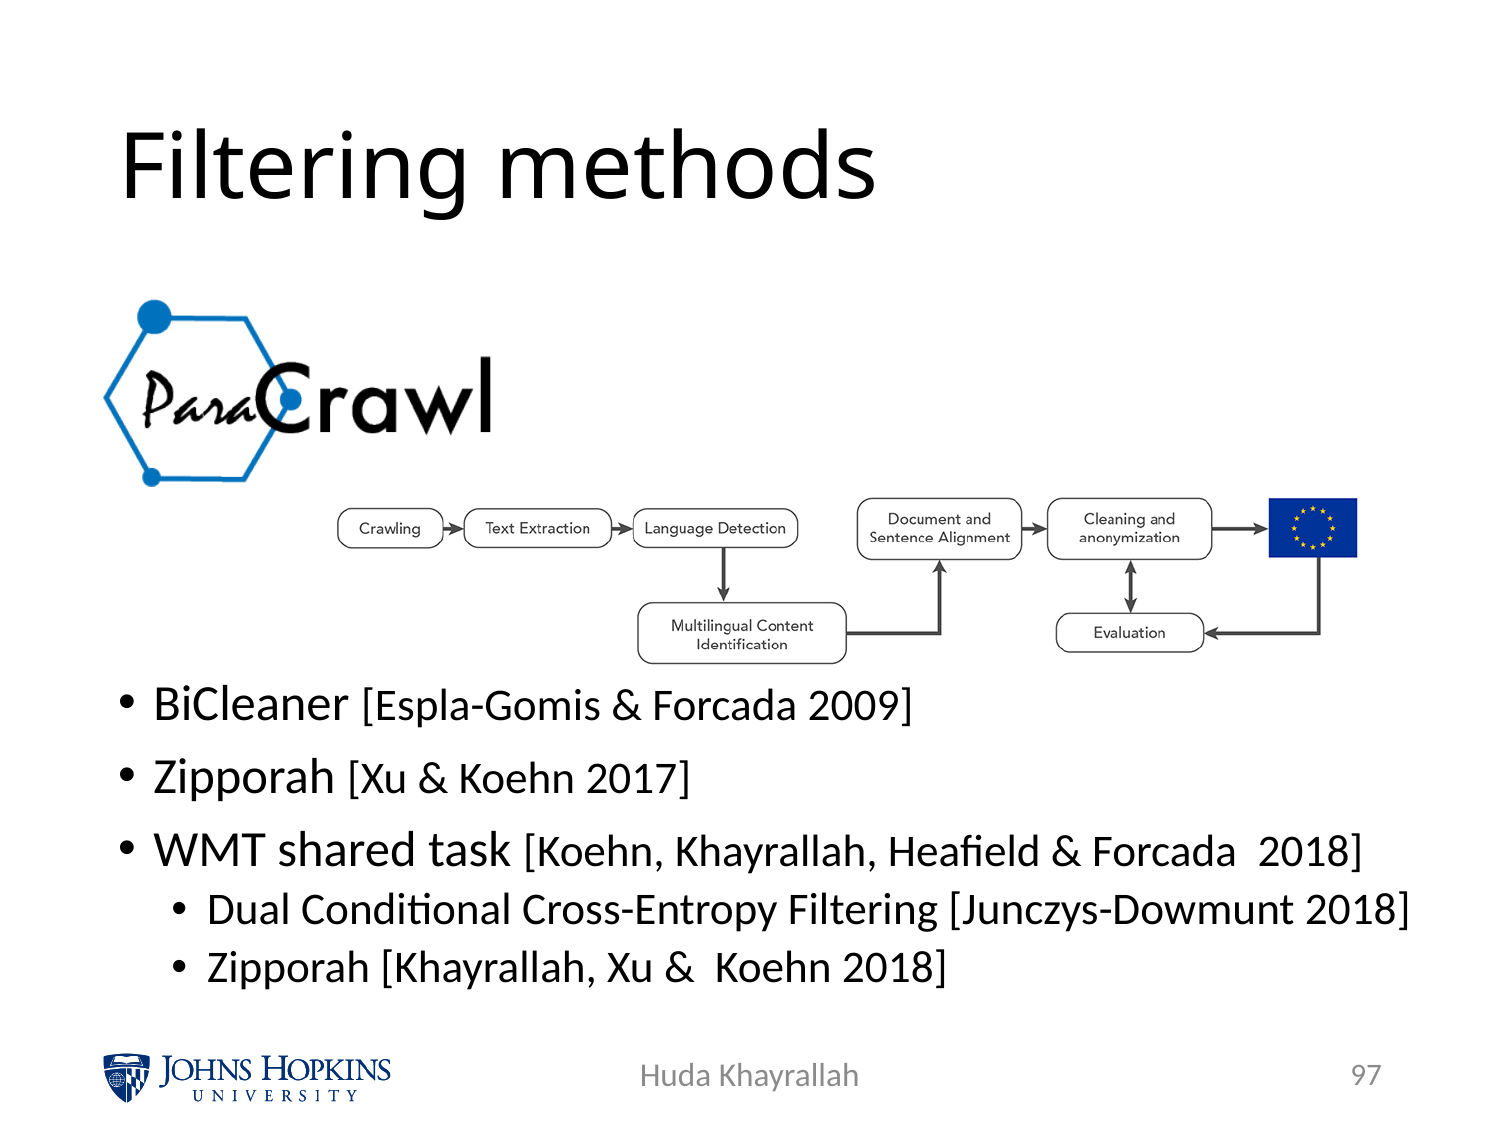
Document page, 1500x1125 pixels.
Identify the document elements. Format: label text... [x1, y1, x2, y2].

title Filtering methods [103, 59, 1397, 278]
slide_number 96 [1059, 1042, 1397, 1103]
footer Huda Khayrallah [496, 1042, 1004, 1103]
list BiCleaner [Espla-Gomis & Forcada 2009] Zipporah [Xu & Koehn 2017] WMT shared task [Koehn, Khayrallah, Heafield & Forcada 2018] Dual Conditional Cross-Entropy Filtering [Junczys-Dowmunt 2018] Zipporah [Khayrallah, Xu & Koehn 2018] [103, 299, 1500, 1014]
picture [103, 299, 497, 487]
picture [299, 488, 1397, 701]
